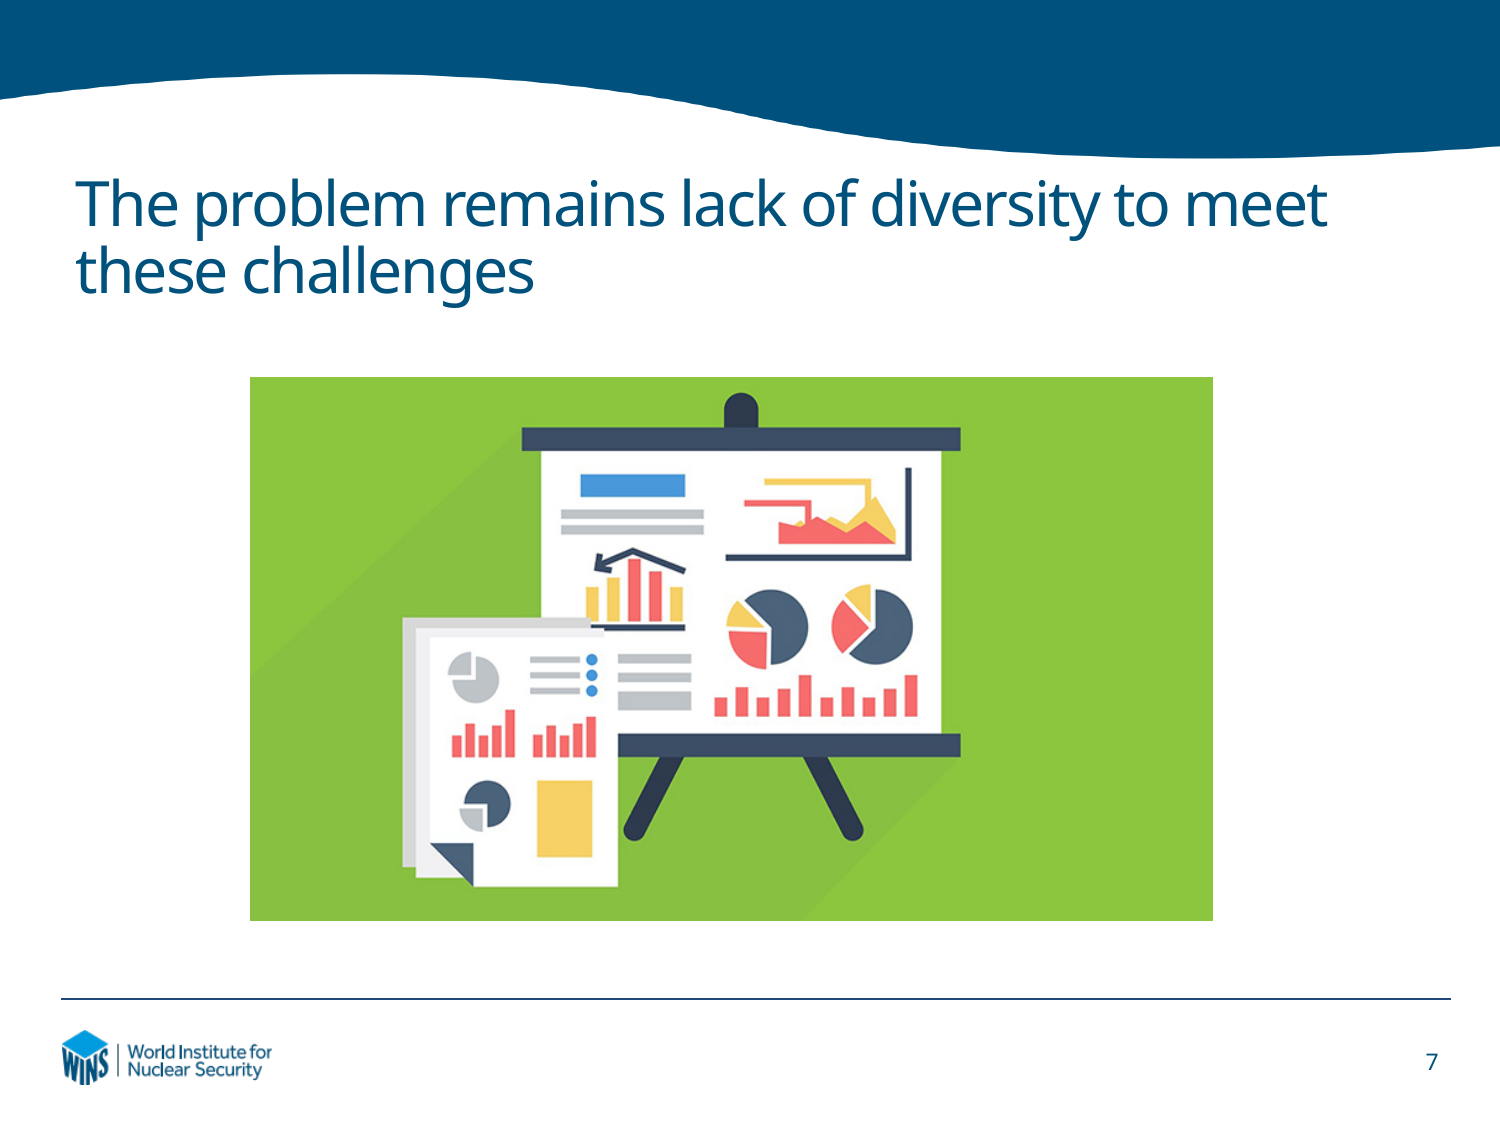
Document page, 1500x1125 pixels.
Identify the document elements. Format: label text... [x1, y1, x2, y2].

slide_number 7 [1410, 1039, 1451, 1077]
title The problem remains lack of diversity to meet these challenges [60, 164, 1364, 321]
picture [0, 0, 1500, 1125]
